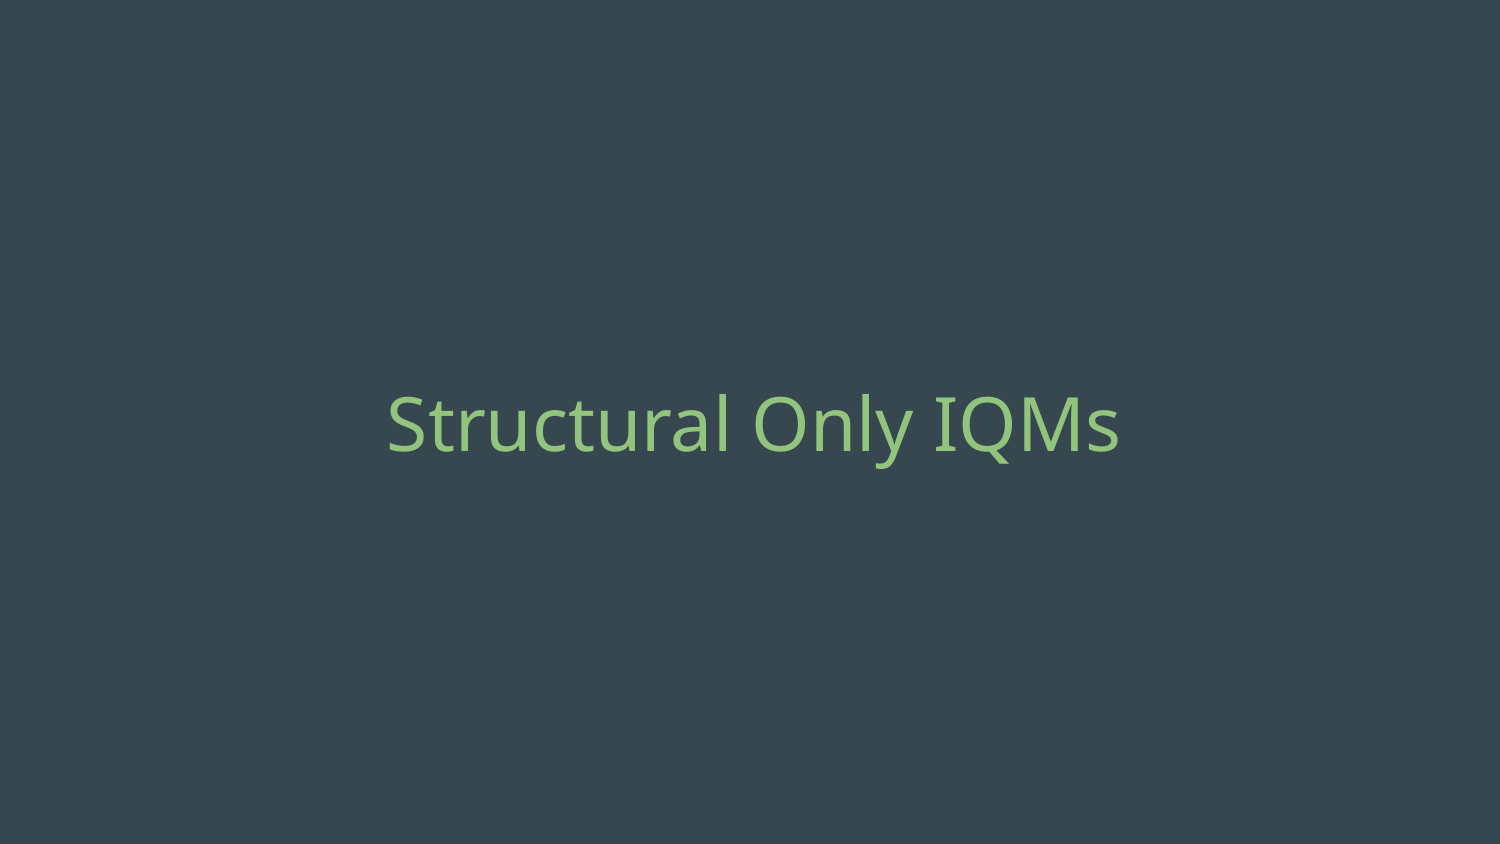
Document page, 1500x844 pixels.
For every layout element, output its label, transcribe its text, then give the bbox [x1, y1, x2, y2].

title Structural Only IQMs [110, 351, 1399, 493]
